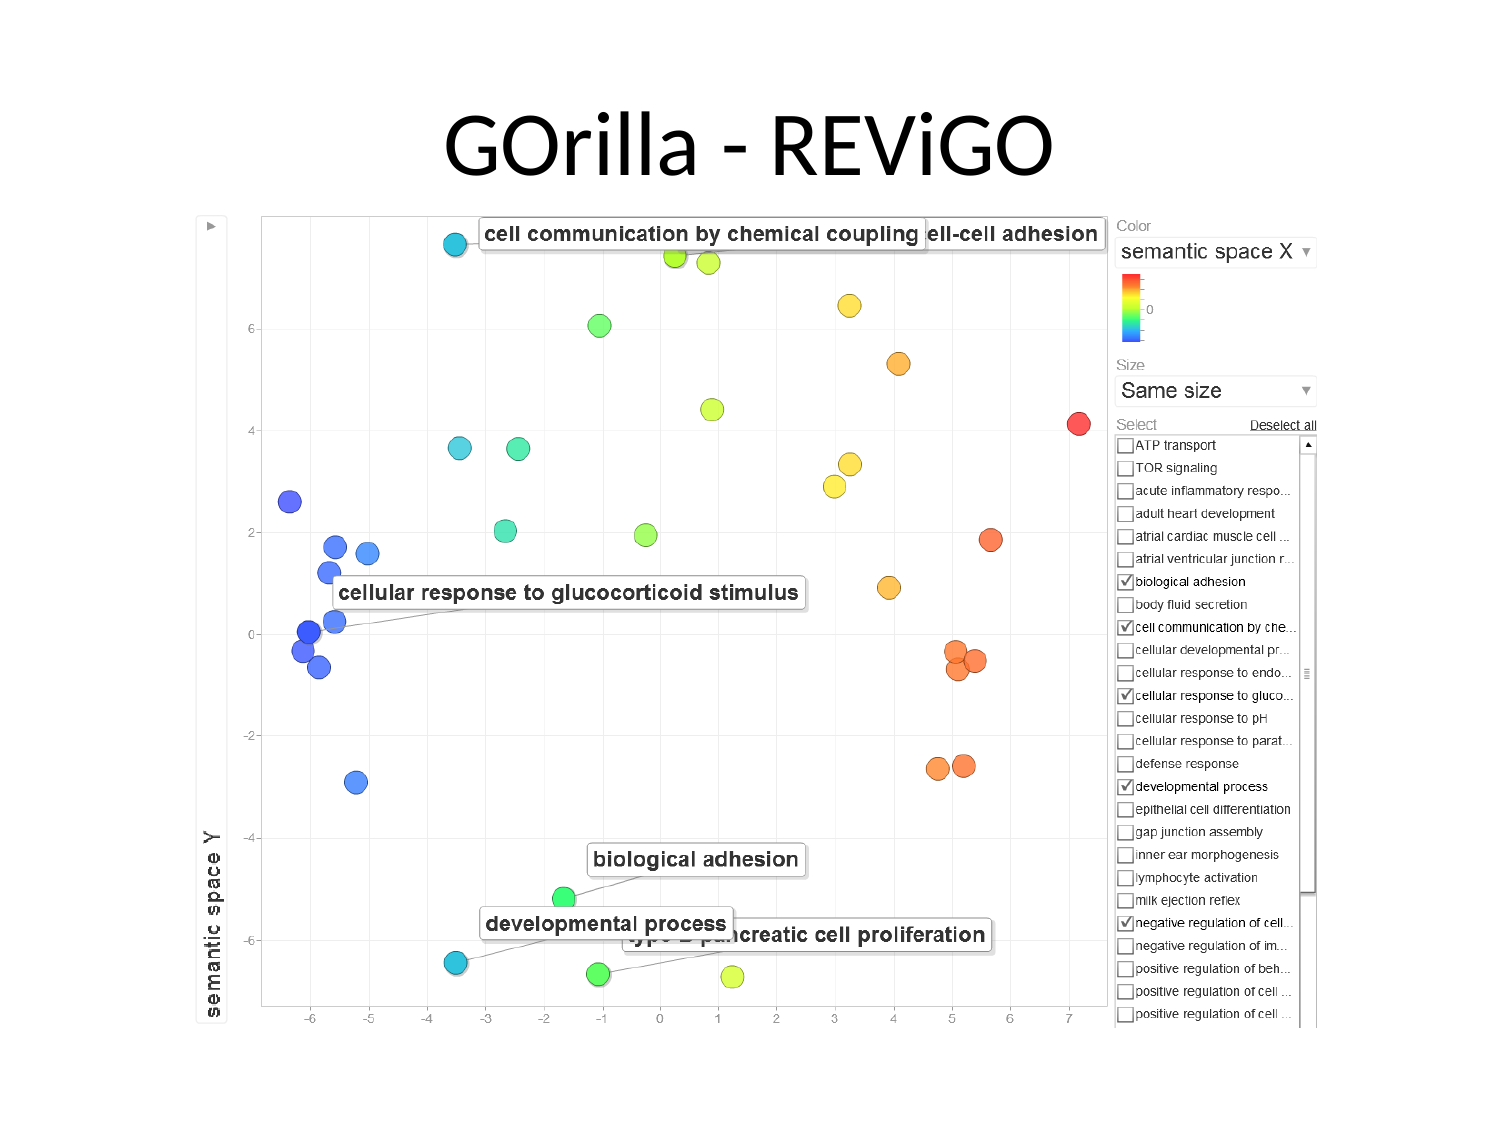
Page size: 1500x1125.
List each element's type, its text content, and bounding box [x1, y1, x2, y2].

title GOrilla - REViGO [75, 45, 1425, 233]
picture [182, 207, 1318, 1028]
